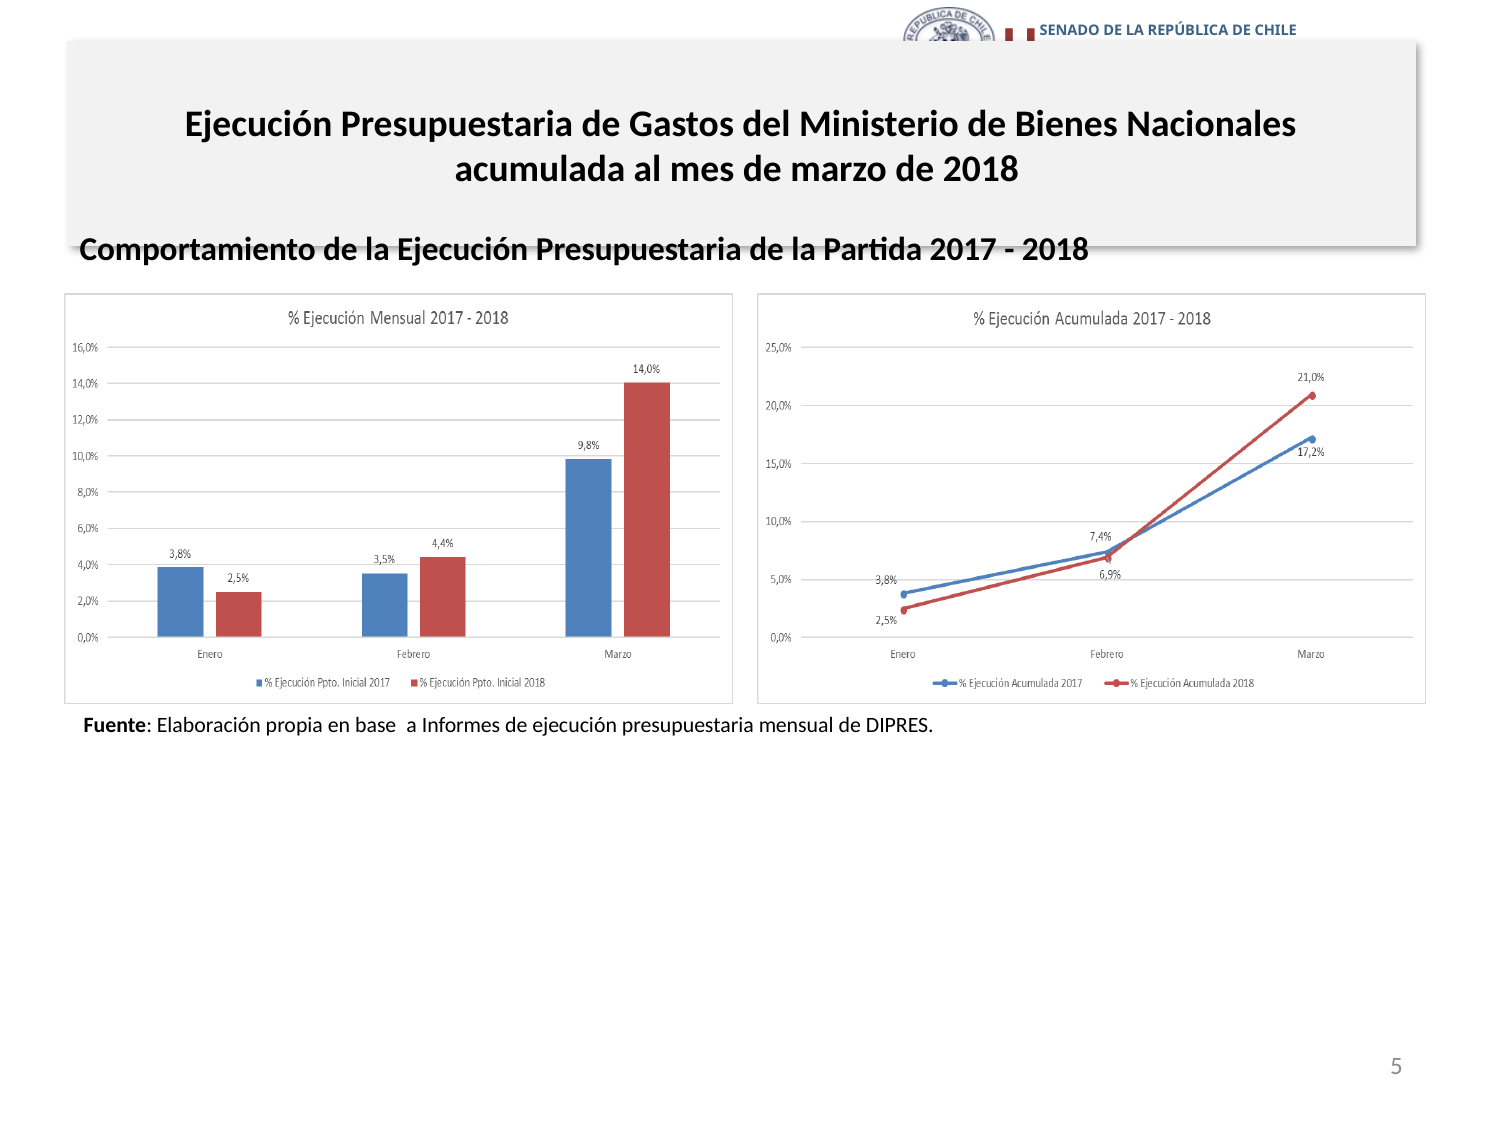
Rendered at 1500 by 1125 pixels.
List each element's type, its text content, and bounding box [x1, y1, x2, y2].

picture [903, 7, 997, 41]
picture [757, 293, 1426, 704]
picture [64, 293, 733, 704]
slide_number 5 [1067, 1035, 1418, 1095]
text_box Comportamiento de la Ejecución Presupuestaria de la Partida 2017 - 2018 [64, 219, 1415, 295]
footer Fuente: Elaboración propia en base a Informes de ejecución presupuestaria mensual de DIPRES. [68, 703, 1448, 764]
title Ejecución Presupuestaria de Gastos del Ministerio de Bienes Nacionales acumulada al mes de marzo de 2018 [67, 41, 1415, 219]
